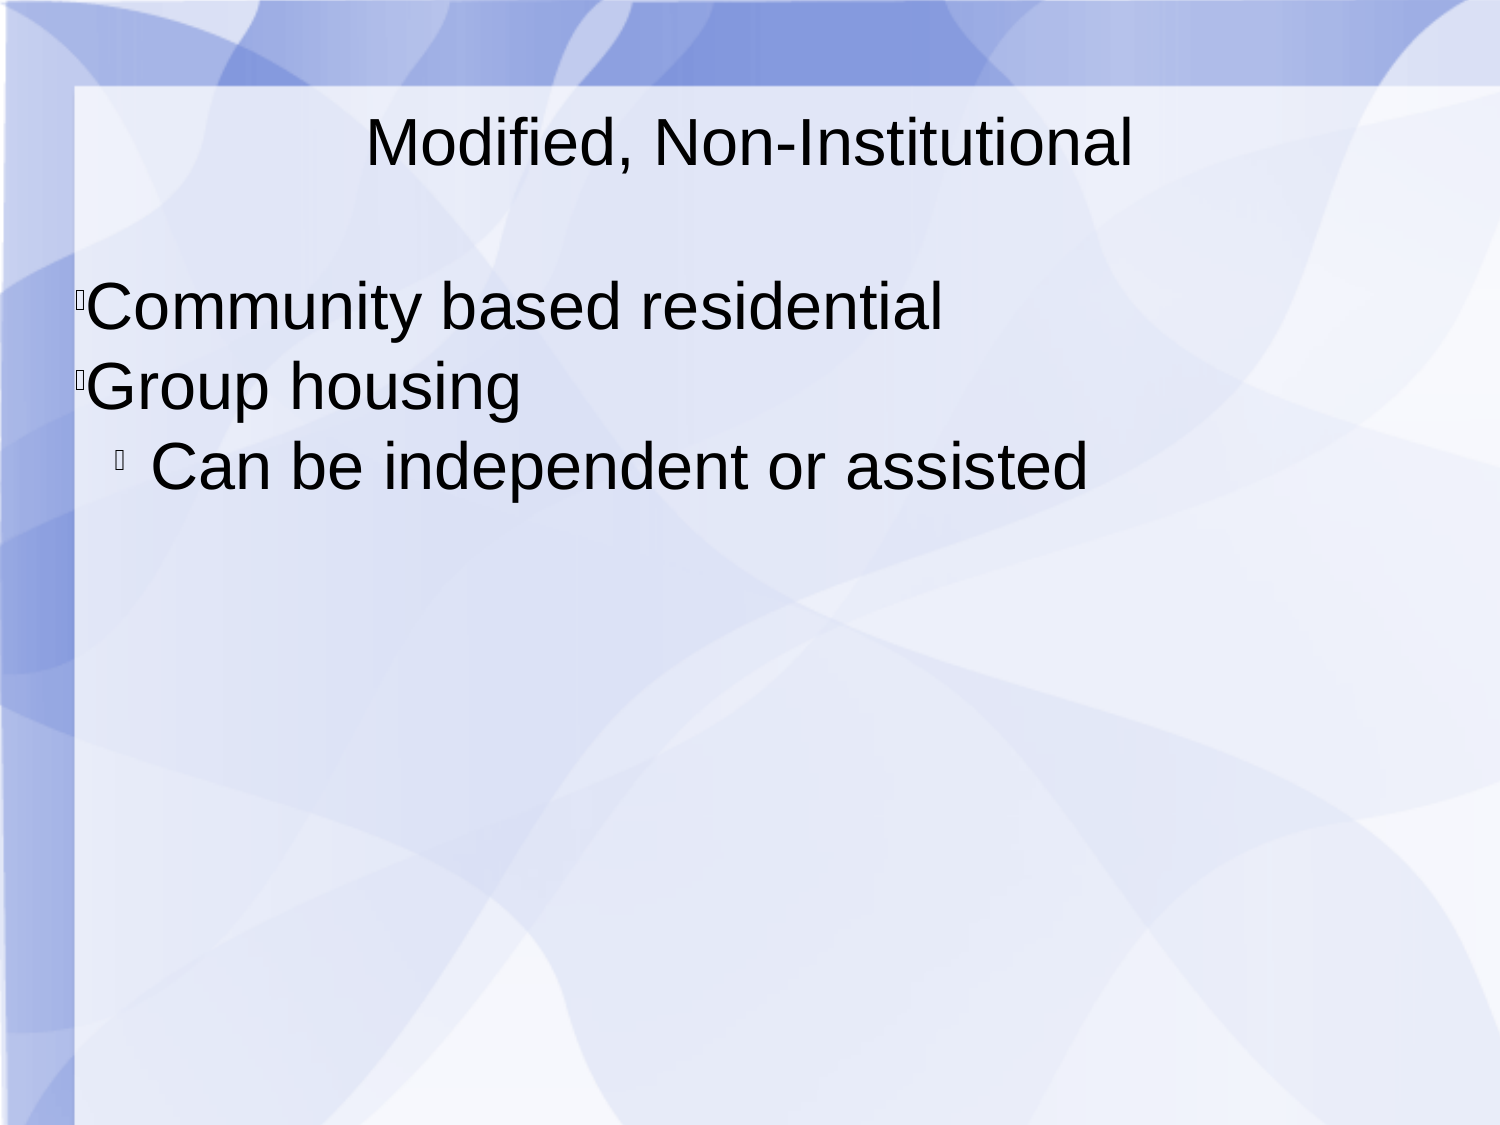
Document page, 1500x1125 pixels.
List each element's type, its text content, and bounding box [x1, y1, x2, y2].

picture [0, 0, 1500, 1125]
text_box Community based residential Group housing Can be independent or assisted [75, 263, 1425, 1006]
text_box Modified, Non-Institutional [75, 52, 1425, 226]
